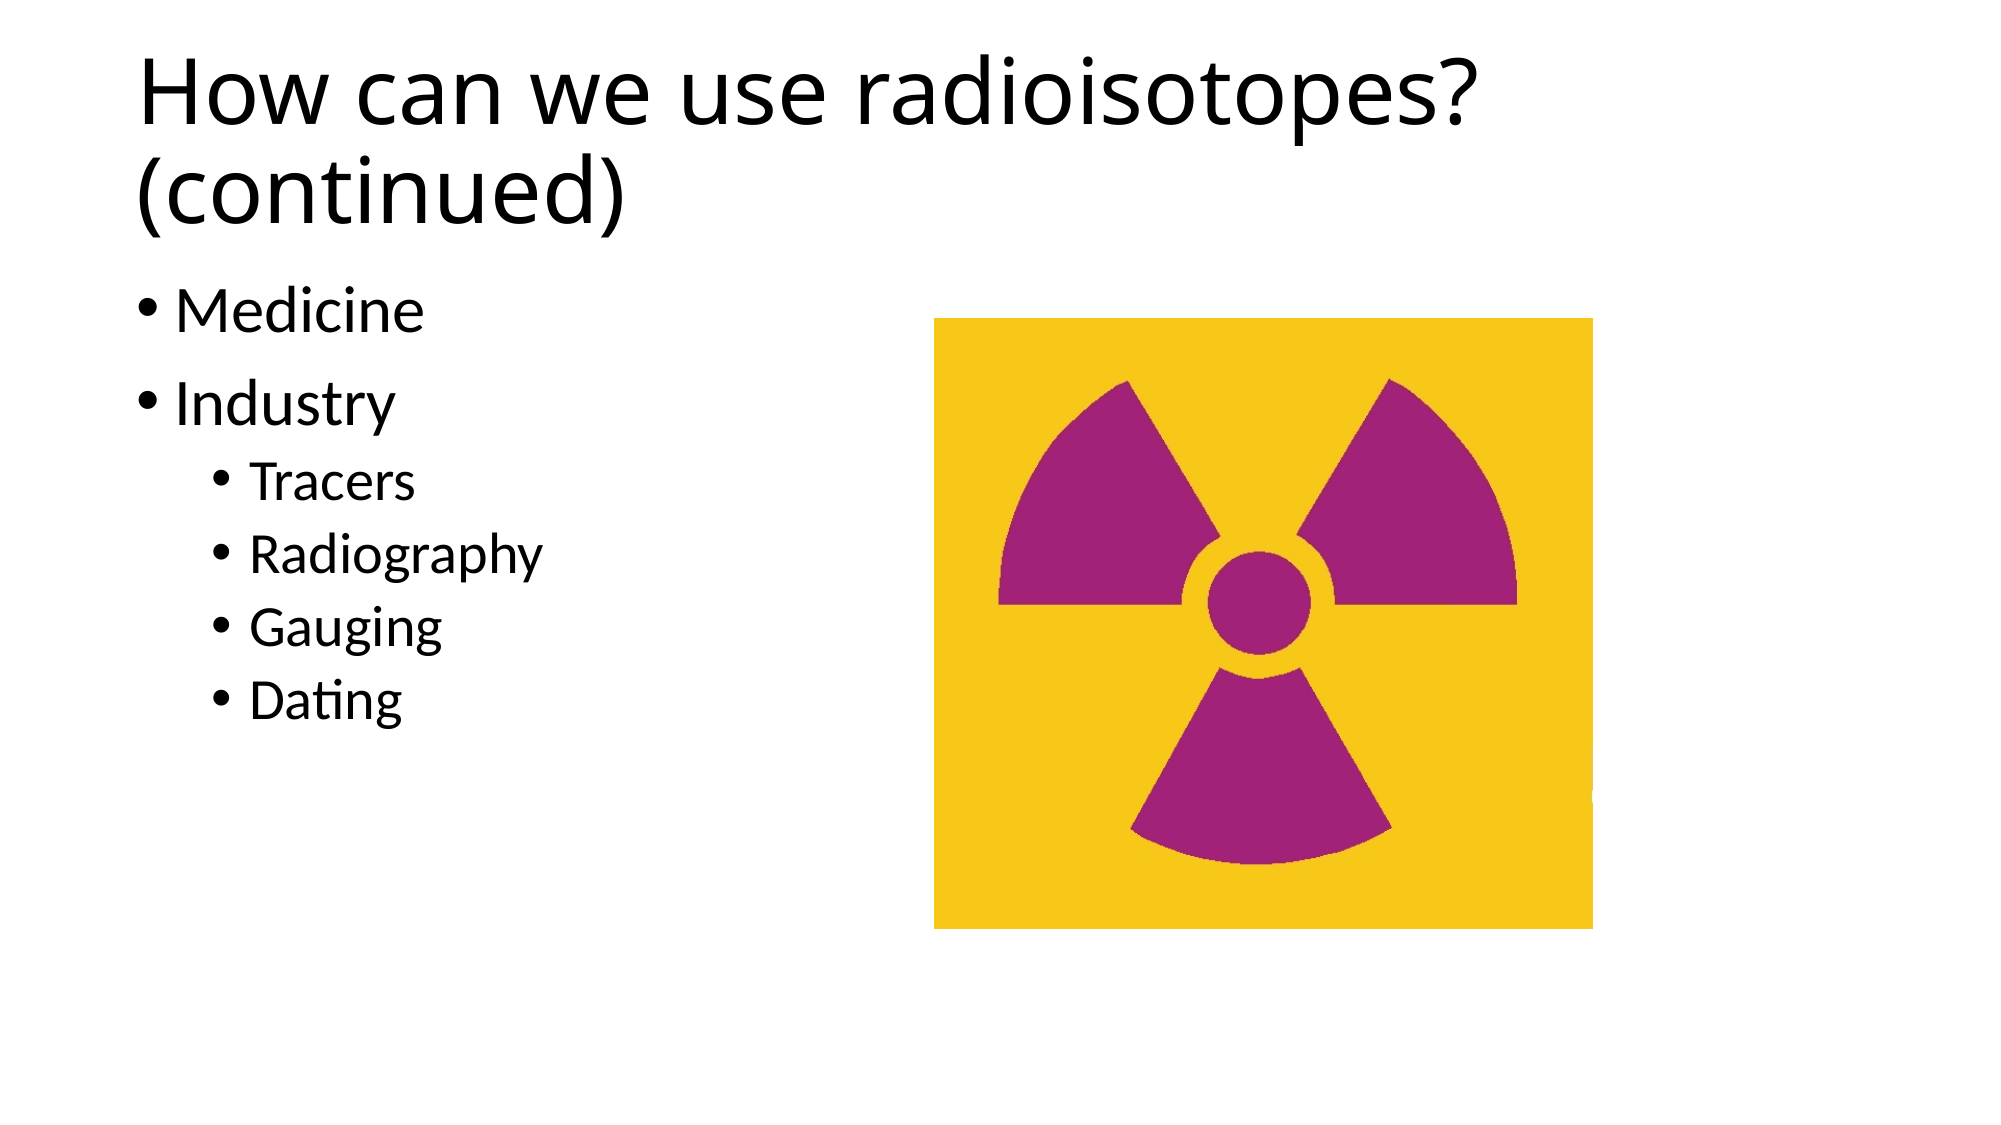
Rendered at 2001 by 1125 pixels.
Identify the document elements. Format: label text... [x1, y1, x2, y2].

list Medicine Industry Tracers Radiography Gauging Dating [121, 266, 2000, 981]
title How can we use radioisotopes? (continued) [121, 35, 1847, 253]
picture [934, 318, 1593, 929]
